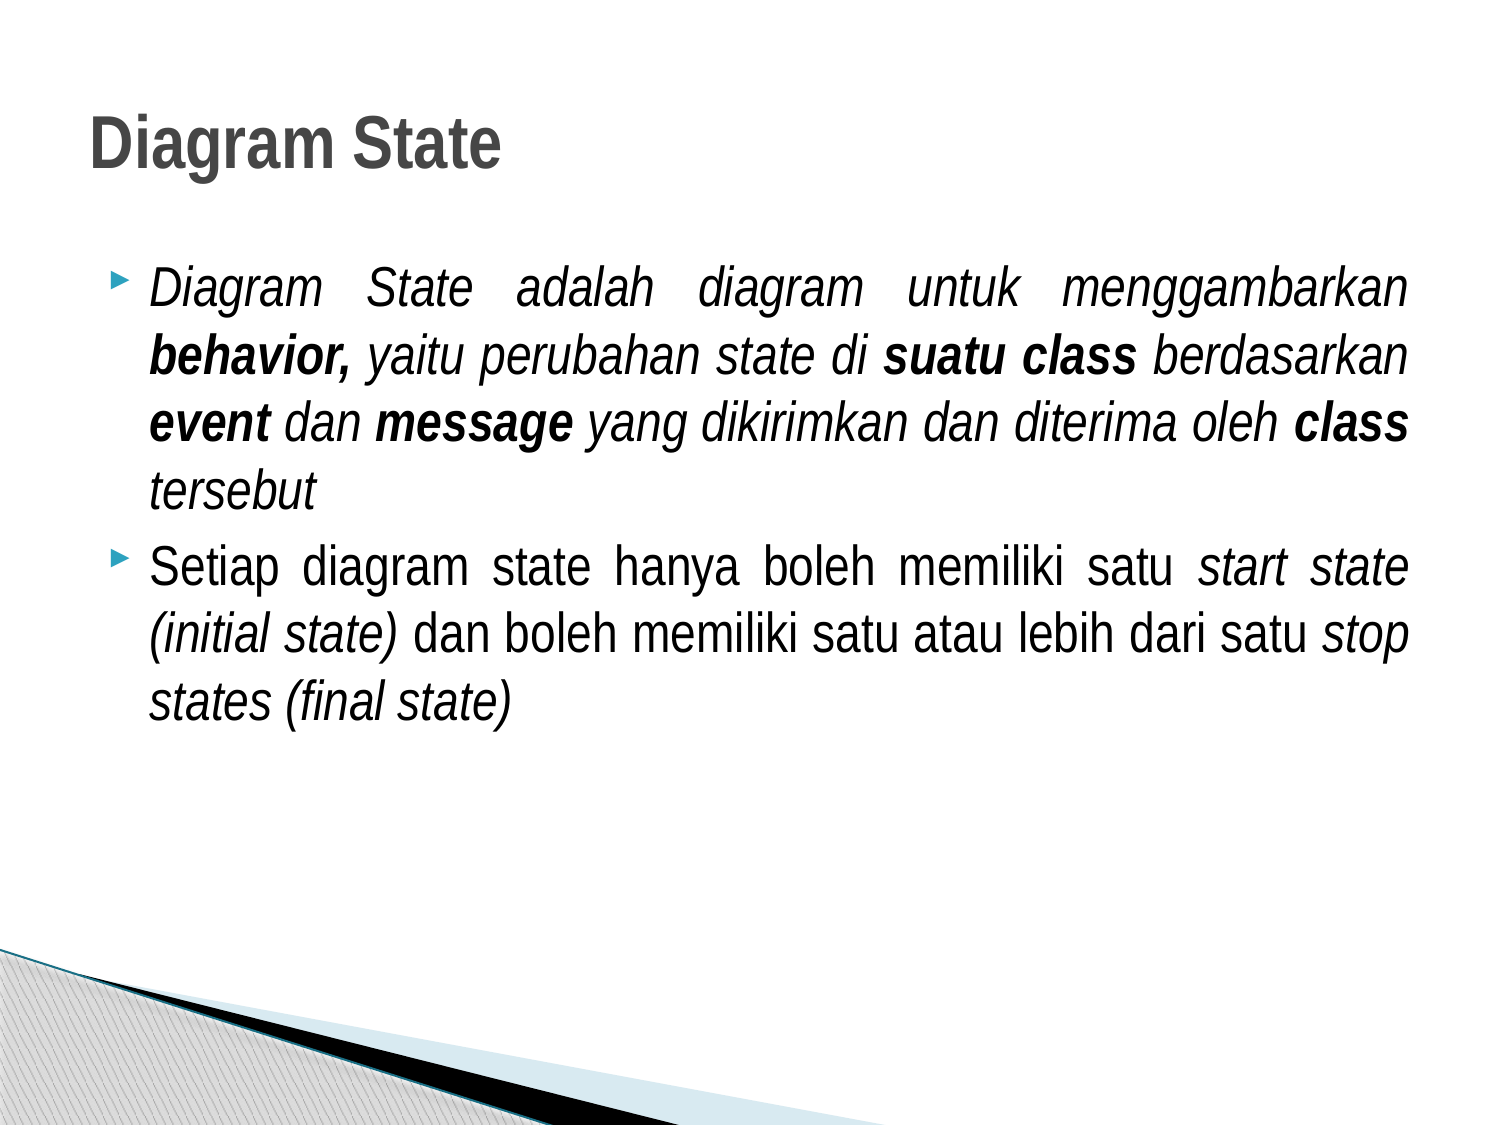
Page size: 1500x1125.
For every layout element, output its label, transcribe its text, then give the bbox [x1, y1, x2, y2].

list Diagram State adalah diagram untuk menggambarkan behavior, yaitu perubahan state di suatu class berdasarkan event dan message yang dikirimkan dan diterima oleh class tersebut Setiap diagram state hanya boleh memiliki satu start state (initial state) dan boleh memiliki satu atau lebih dari satu stop states (final state) [75, 243, 1425, 986]
title Diagram State [75, 45, 1425, 233]
